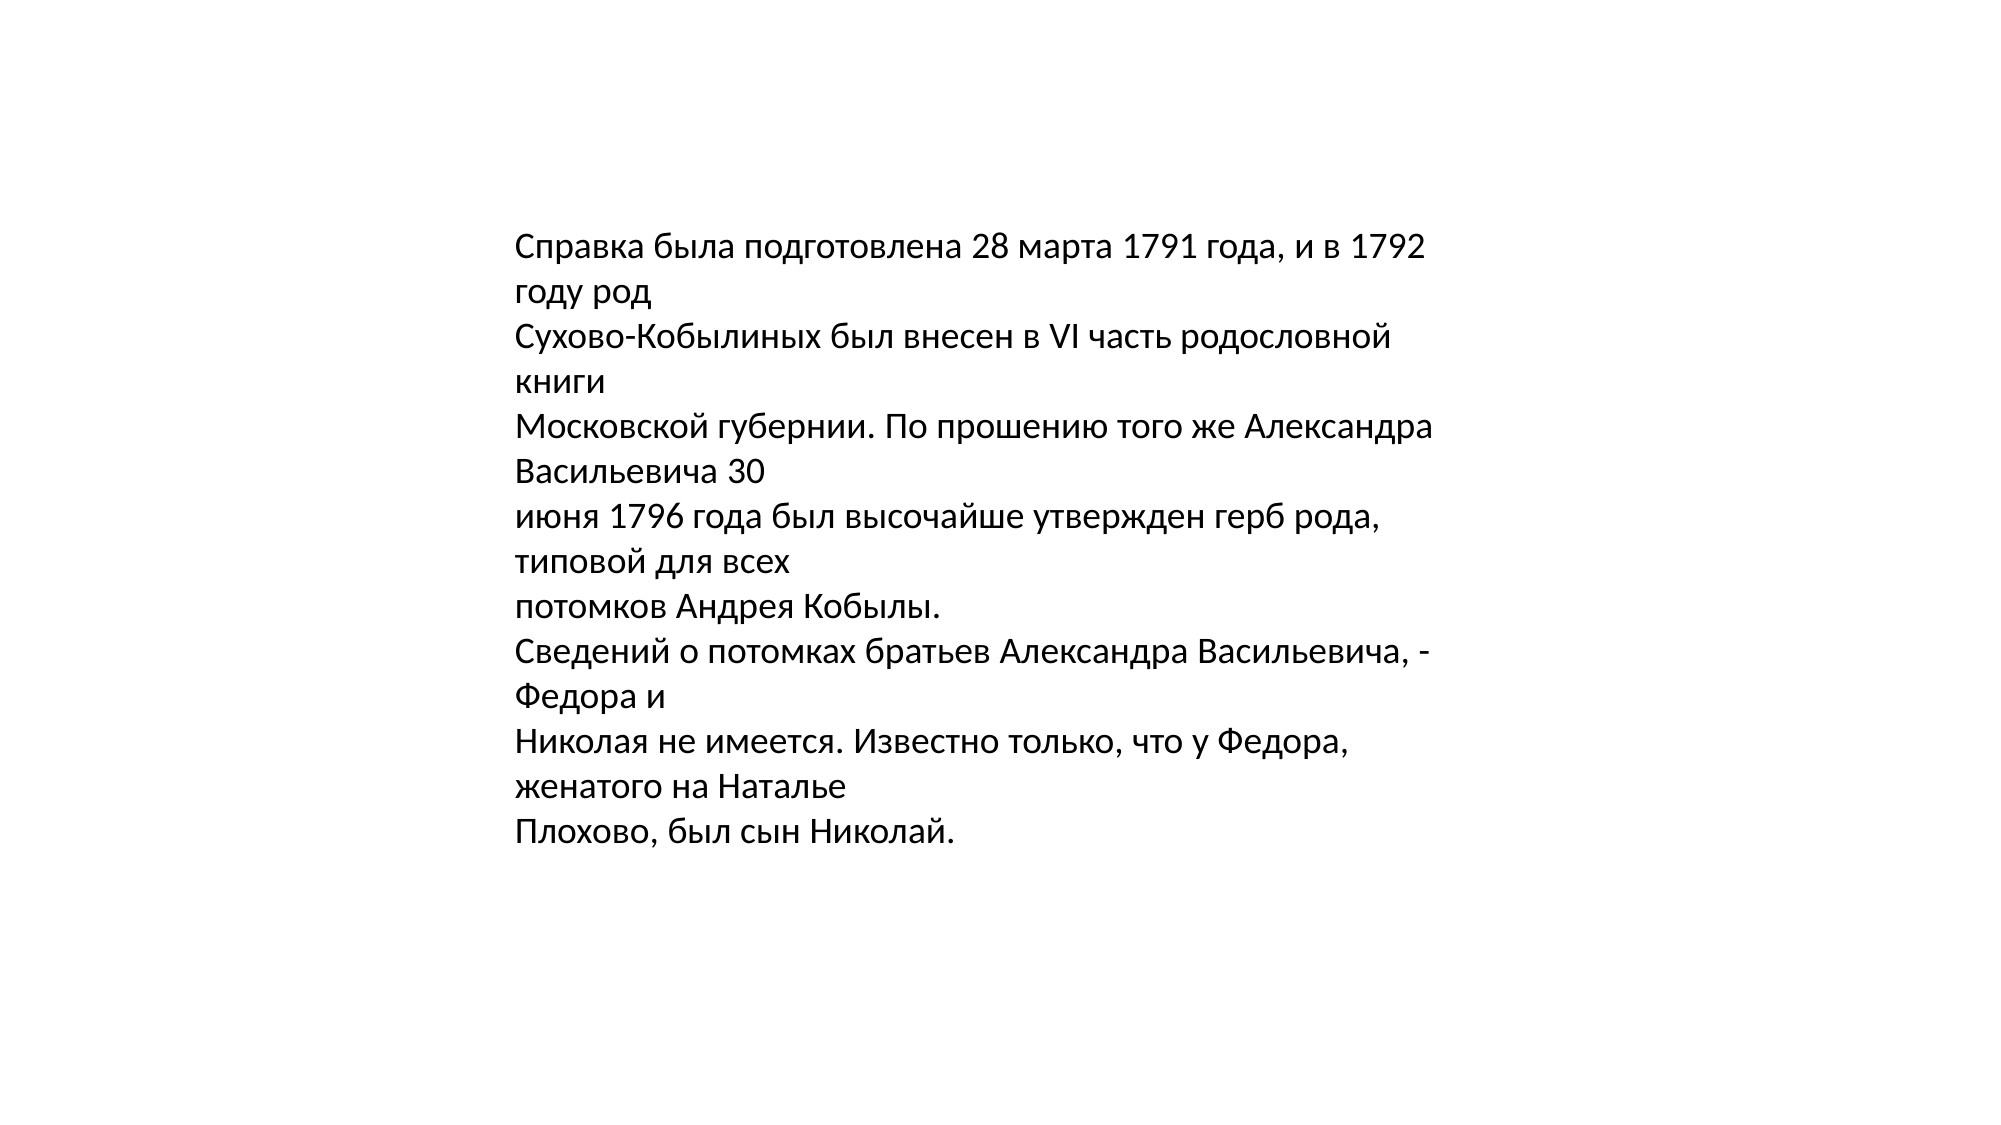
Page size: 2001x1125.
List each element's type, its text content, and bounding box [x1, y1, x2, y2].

text_box Справка была подготовлена 28 марта 1791 года, и в 1792 году род Сухово-Кобылиных был внесен в VI часть родословной книги Московской губернии. По прошению того же Александра Васильевича 30 июня 1796 года был высочайше утвержден герб рода, типовой для всех потомков Андрея Кобылы. Сведений о потомках братьев Александра Васильевича, - Федора и Николая не имеется. Известно только, что у Федора, женатого на Наталье Плохово, был сын Николай. [500, 214, 1501, 904]
